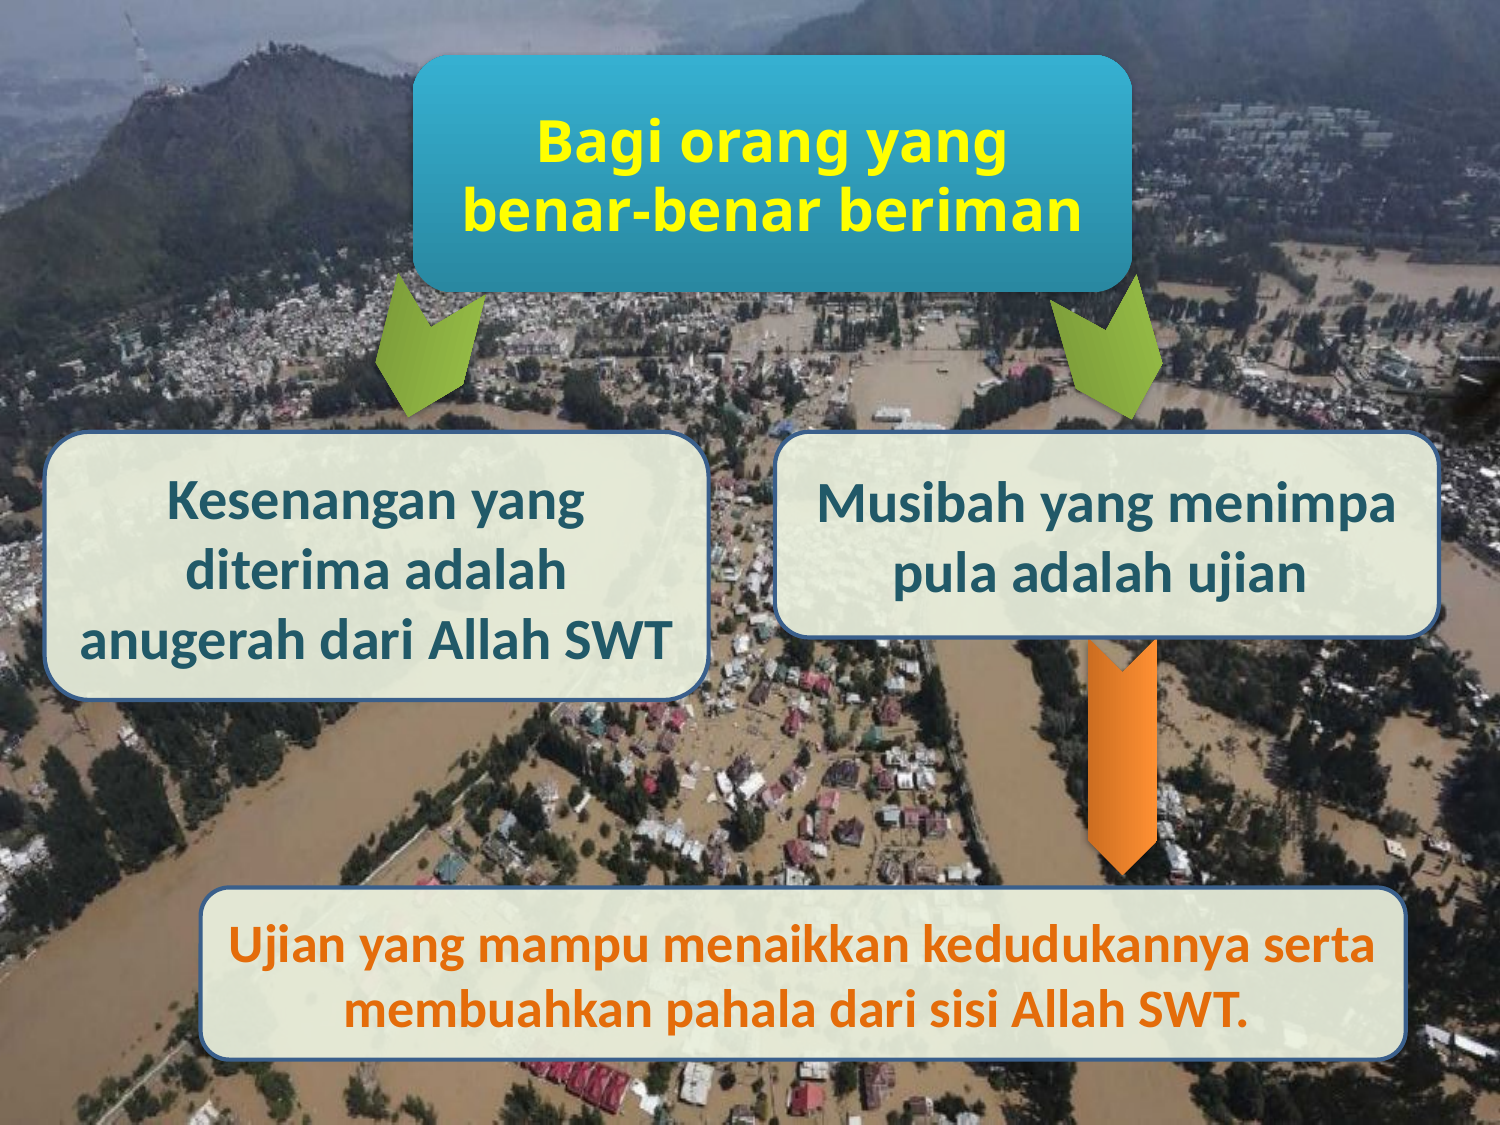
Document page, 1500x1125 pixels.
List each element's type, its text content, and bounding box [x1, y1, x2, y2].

picture [0, 0, 1500, 1125]
text_box [1087, 640, 1158, 875]
text_box Bagi orang yang benar-benar beriman [412, 54, 1133, 293]
text_box [375, 272, 485, 418]
text_box Ujian yang mampu menaikkan kedudukannya serta membuahkan pahala dari sisi Allah SWT. [198, 885, 1408, 1062]
text_box Kesenangan yang diterima adalah anugerah dari Allah SWT [42, 429, 711, 703]
text_box Musibah yang menimpa pula adalah ujian [772, 429, 1442, 640]
text_box [1050, 274, 1163, 420]
